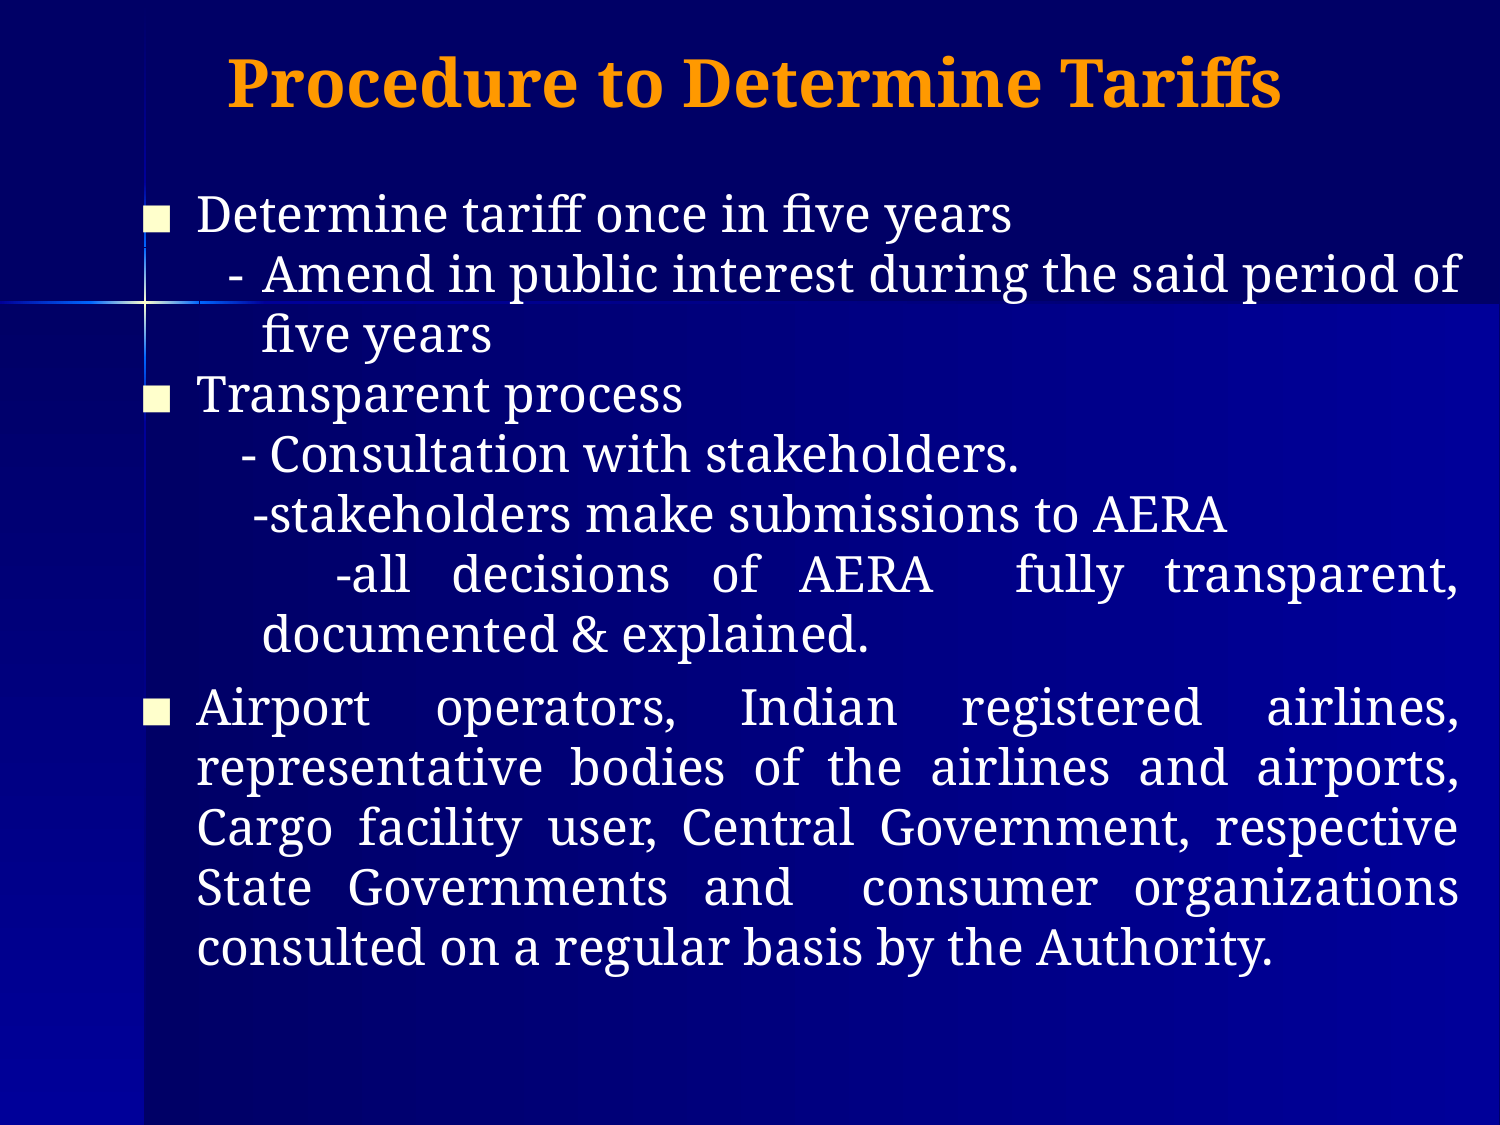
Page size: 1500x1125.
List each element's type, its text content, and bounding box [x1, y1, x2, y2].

list Determine tariff once in five years - Amend in public interest during the said period of five years Transparent process - Consultation with stakeholders. -stakeholders make submissions to AERA -all decisions of AERA fully transparent, documented & explained. Airport operators, Indian registered airlines, representative bodies of the airlines and airports, Cargo facility user, Central Government, respective State Governments and consumer organizations consulted on a regular basis by the Authority. [125, 174, 1475, 1091]
title Procedure to Determine Tariffs [37, 24, 1475, 138]
